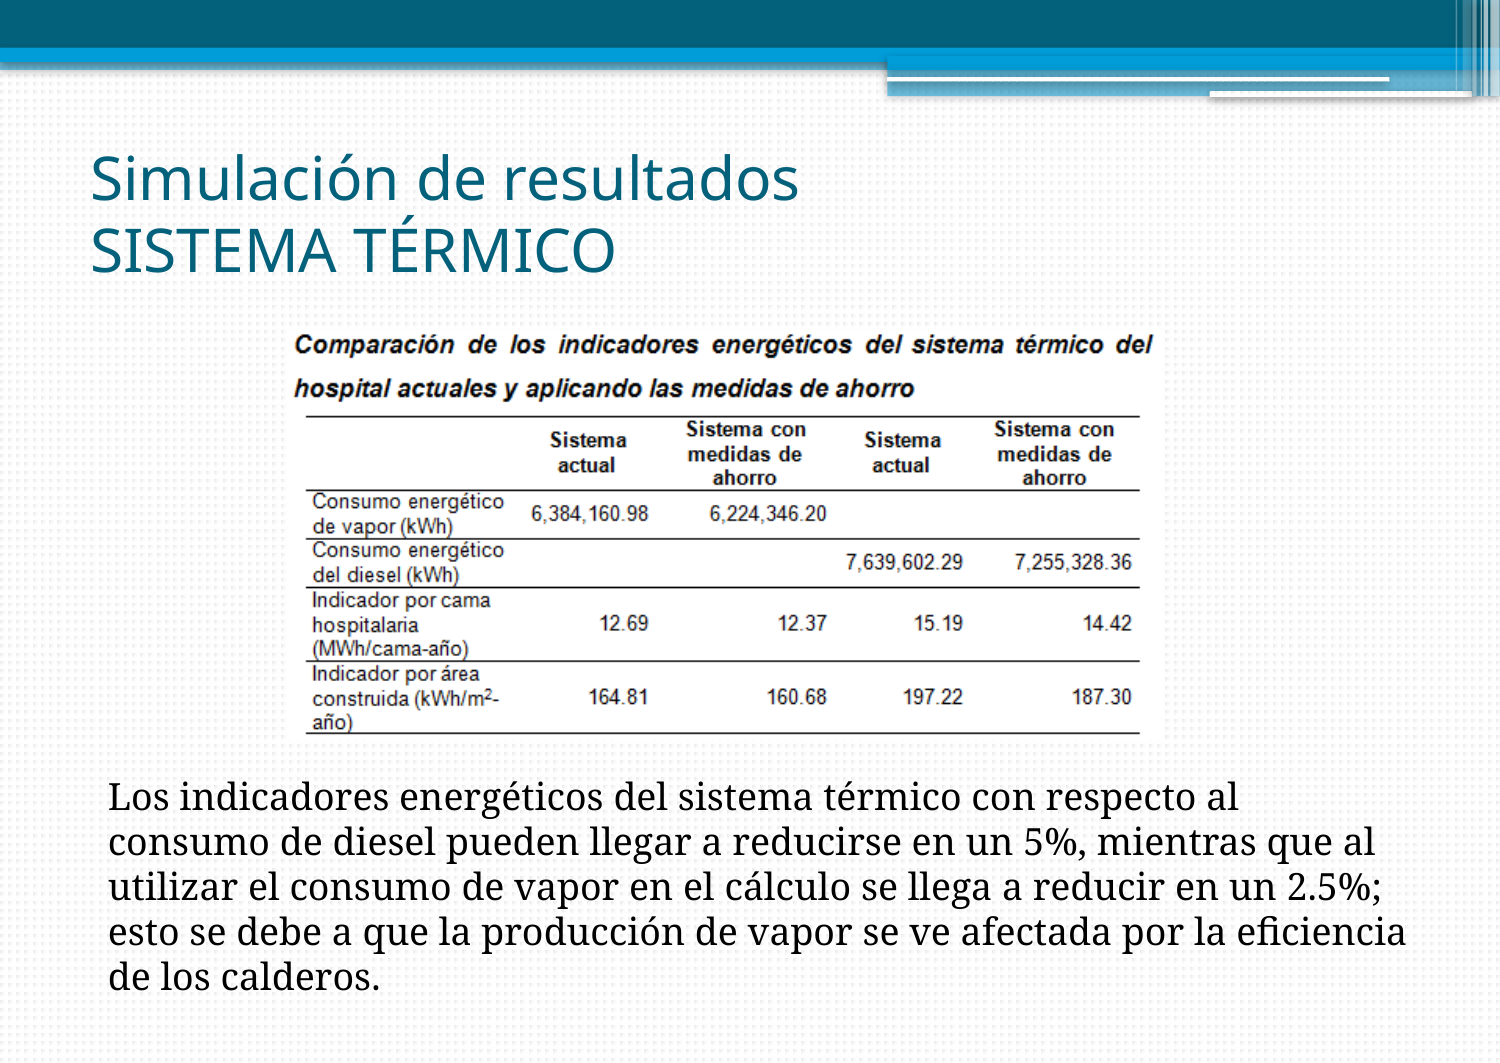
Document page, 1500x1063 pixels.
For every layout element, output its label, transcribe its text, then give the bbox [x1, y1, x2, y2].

list Los indicadores energéticos del sistema térmico con respecto al consumo de diesel pueden llegar a reducirse en un 5%, mientras que al utilizar el consumo de vapor en el cálculo se llega a reducir en un 2.5%; esto se debe a que la producción de vapor se ve afectada por la eficiencia de los calderos. [75, 303, 1425, 1028]
picture [288, 330, 1162, 739]
title Simulación de resultados SISTEMA TÉRMICO [75, 129, 1425, 295]
